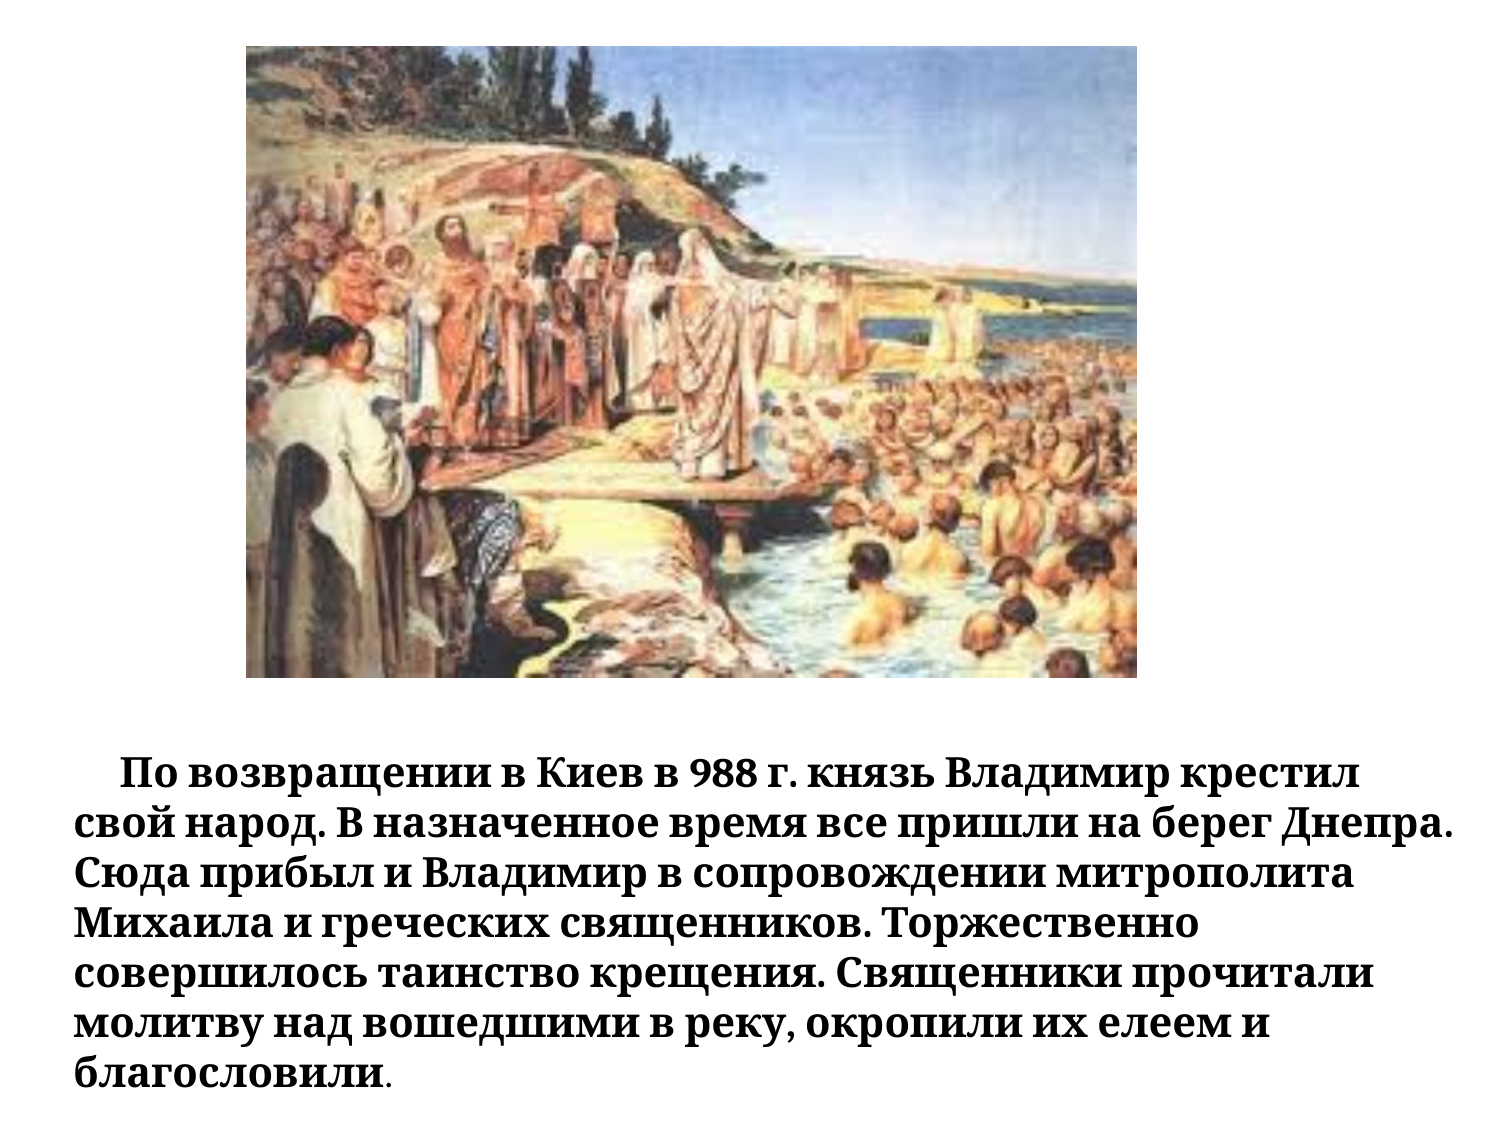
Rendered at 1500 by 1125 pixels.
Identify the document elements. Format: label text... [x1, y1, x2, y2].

picture [245, 46, 1137, 678]
text_box По возвращении в Киев в 988 г. князь Владимир крестил свой народ. В назначенное время все пришли на берег Днепра. Сюда прибыл и Владимир в сопровождении митрополита Михаила и греческих священников. Торжественно совершилось таинство крещения. Священники прочитали молитву над вошедшими в реку, окропили их елеем и благословили. [58, 738, 1477, 1104]
